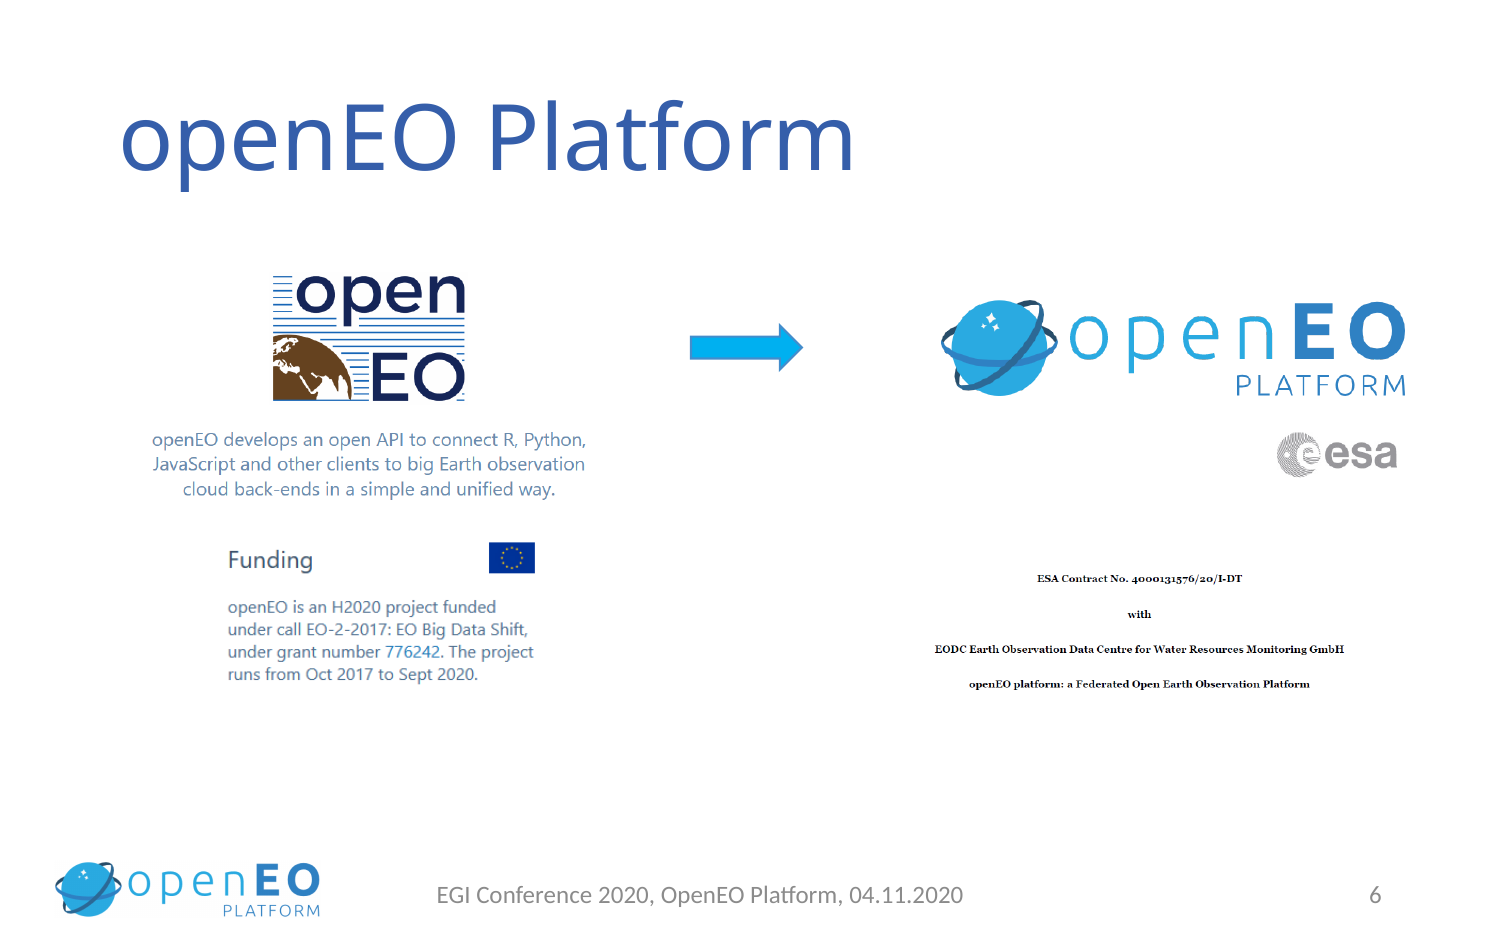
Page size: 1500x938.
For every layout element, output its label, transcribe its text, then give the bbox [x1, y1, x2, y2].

picture [143, 261, 591, 507]
footer EGI Conference 2020, OpenEO Platform, 04.11.2020 [398, 868, 1004, 919]
picture [902, 261, 1443, 700]
picture [217, 520, 552, 695]
slide_number 6 [1059, 868, 1397, 919]
picture [54, 860, 321, 918]
title openEO Platform [103, 50, 1397, 232]
text_box [689, 323, 804, 373]
